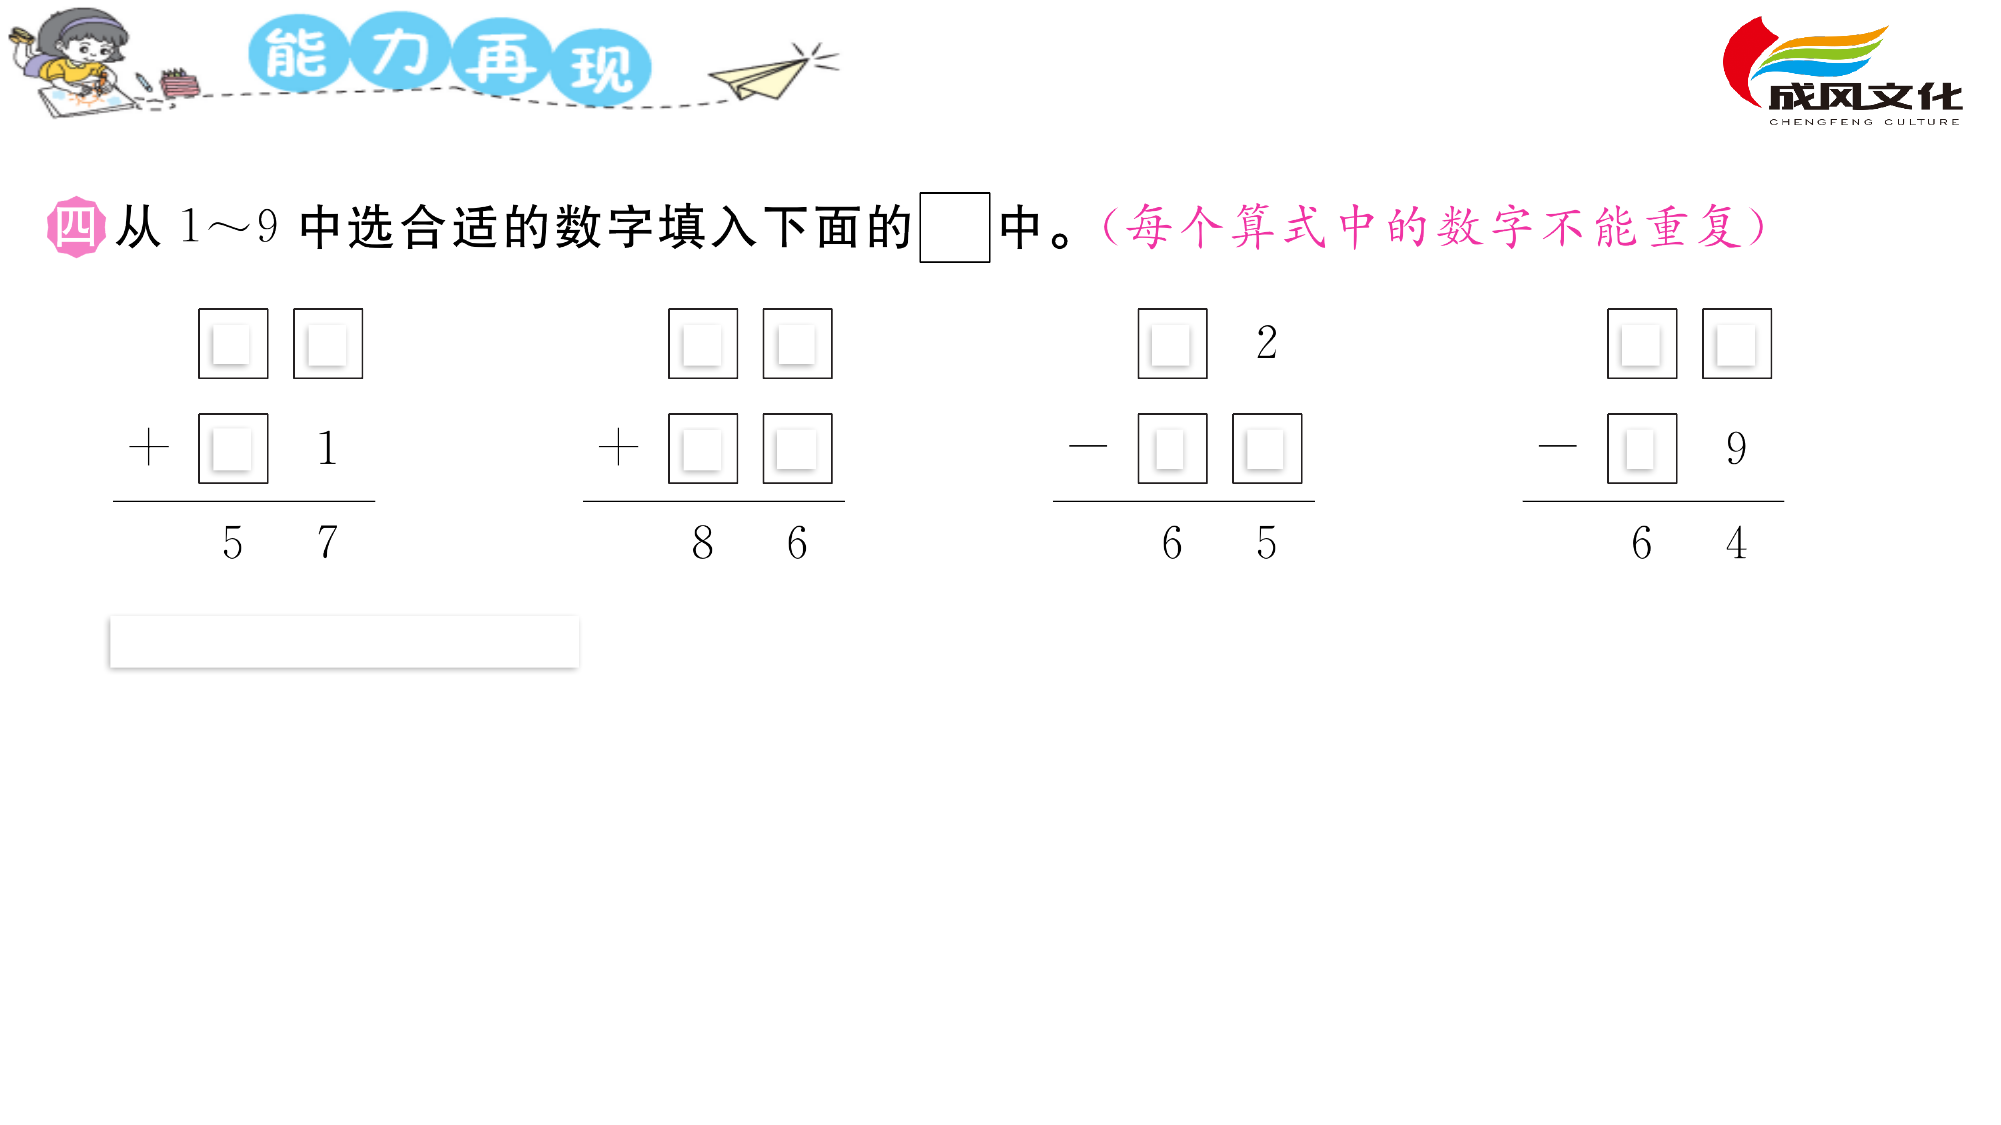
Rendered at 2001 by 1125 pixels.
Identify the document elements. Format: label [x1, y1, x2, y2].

picture [42, 172, 1934, 667]
picture [1708, 0, 1986, 136]
picture [1, 5, 846, 124]
